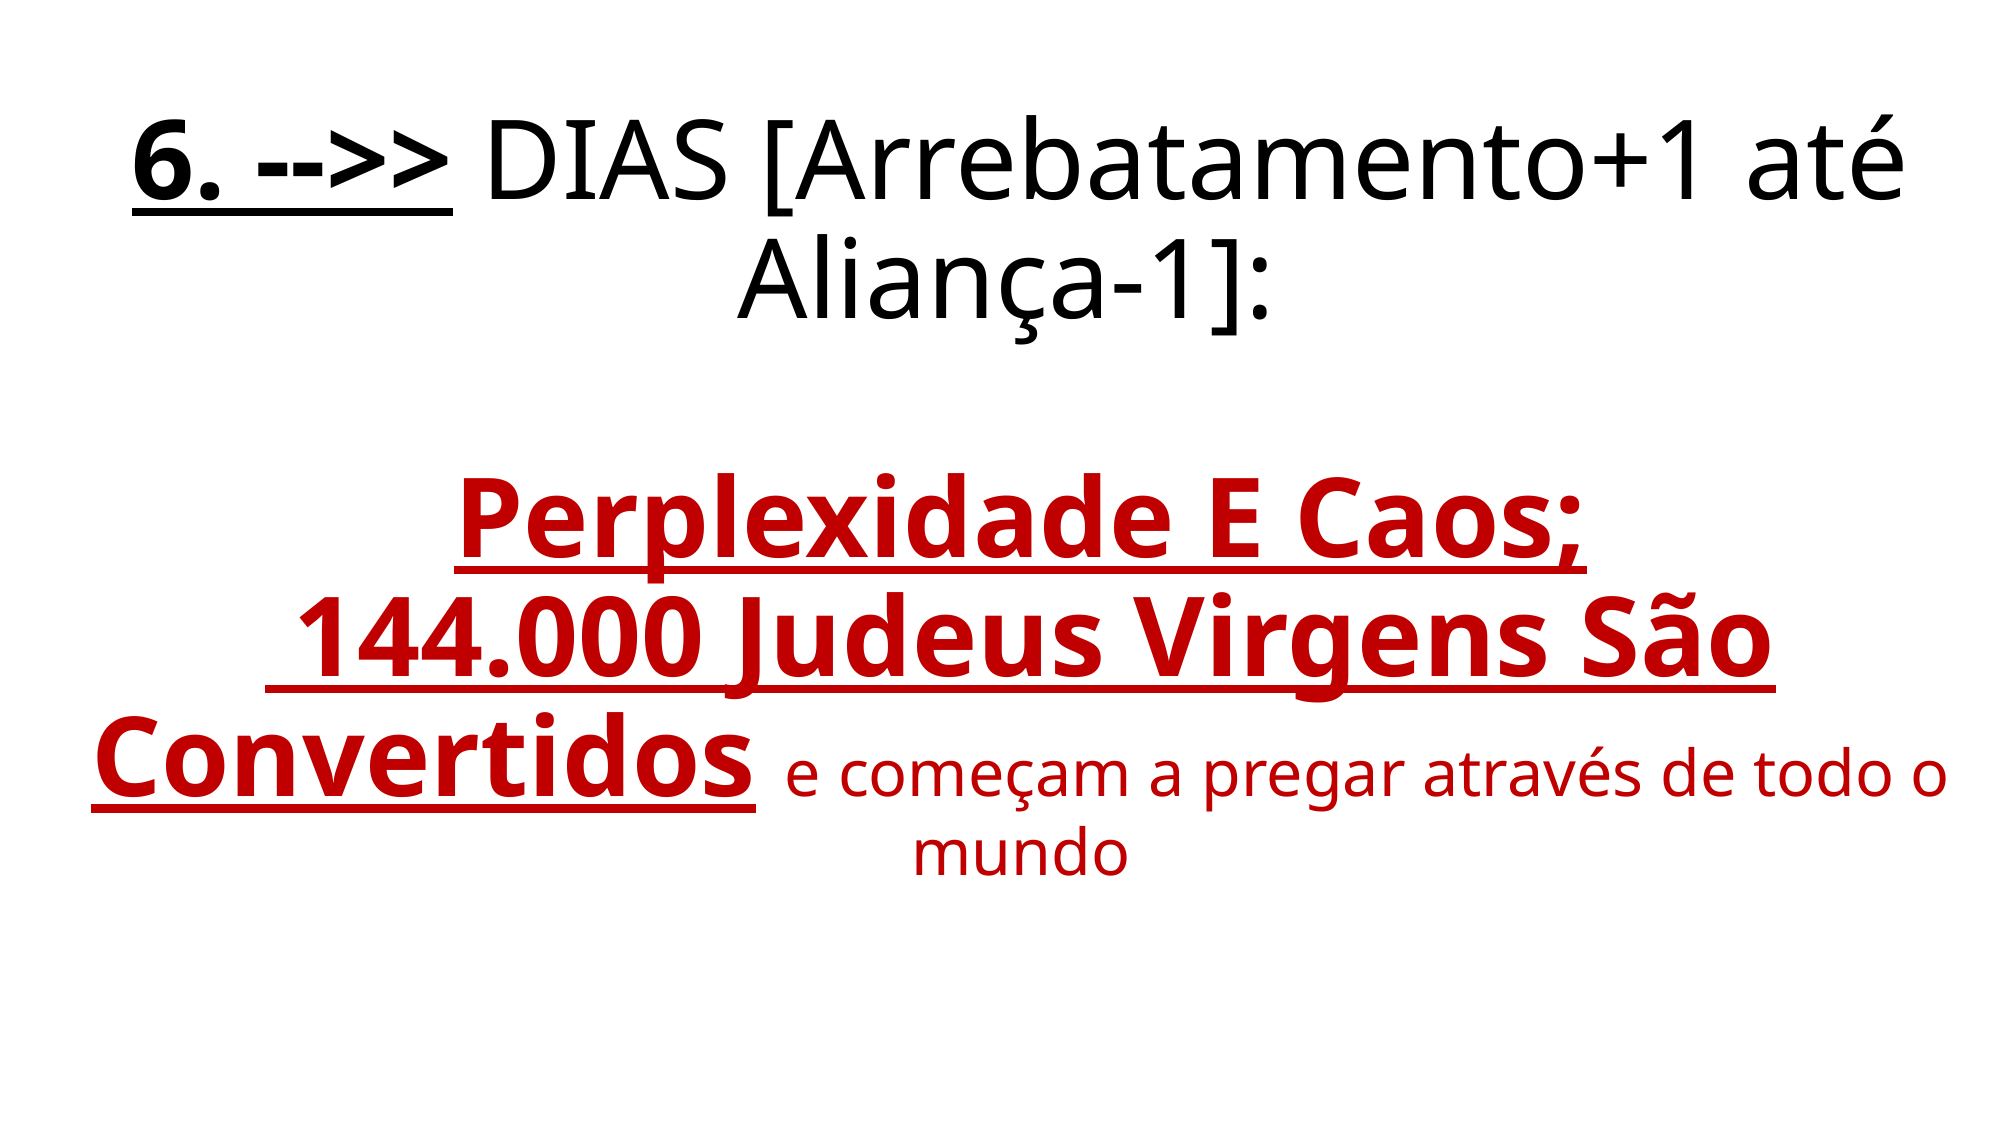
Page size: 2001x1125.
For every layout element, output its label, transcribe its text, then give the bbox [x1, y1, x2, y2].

title 6. -->> DIAS [Arrebatamento+1 até Aliança-1]: Perplexidade E Caos; 144.000 Judeus Virgens São Convertidos e começam a pregar através de todo o mundo [0, 0, 2000, 1048]
